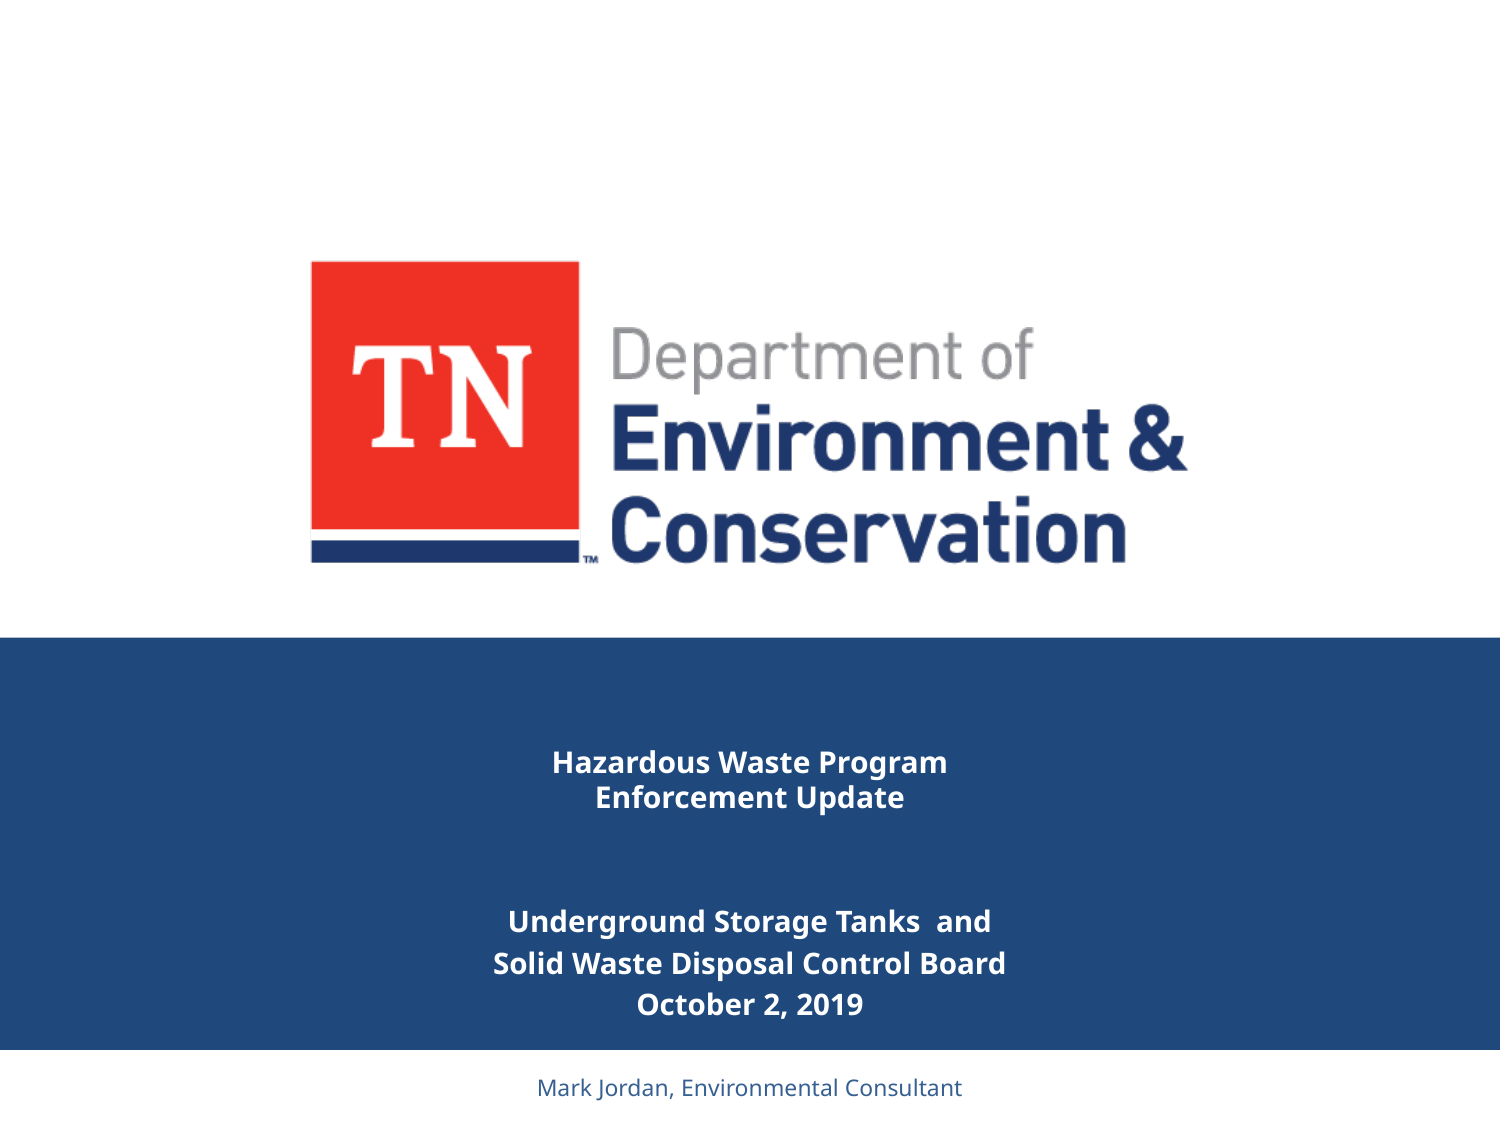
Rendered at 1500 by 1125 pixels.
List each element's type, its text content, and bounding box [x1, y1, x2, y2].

picture [262, 187, 1238, 638]
title Hazardous Waste Program Enforcement Update [24, 662, 1475, 895]
list Underground Storage Tanks and Solid Waste Disposal Control Board October 2, 2019 [24, 895, 1475, 1030]
list Mark Jordan, Environmental Consultant [0, 1050, 1500, 1125]
